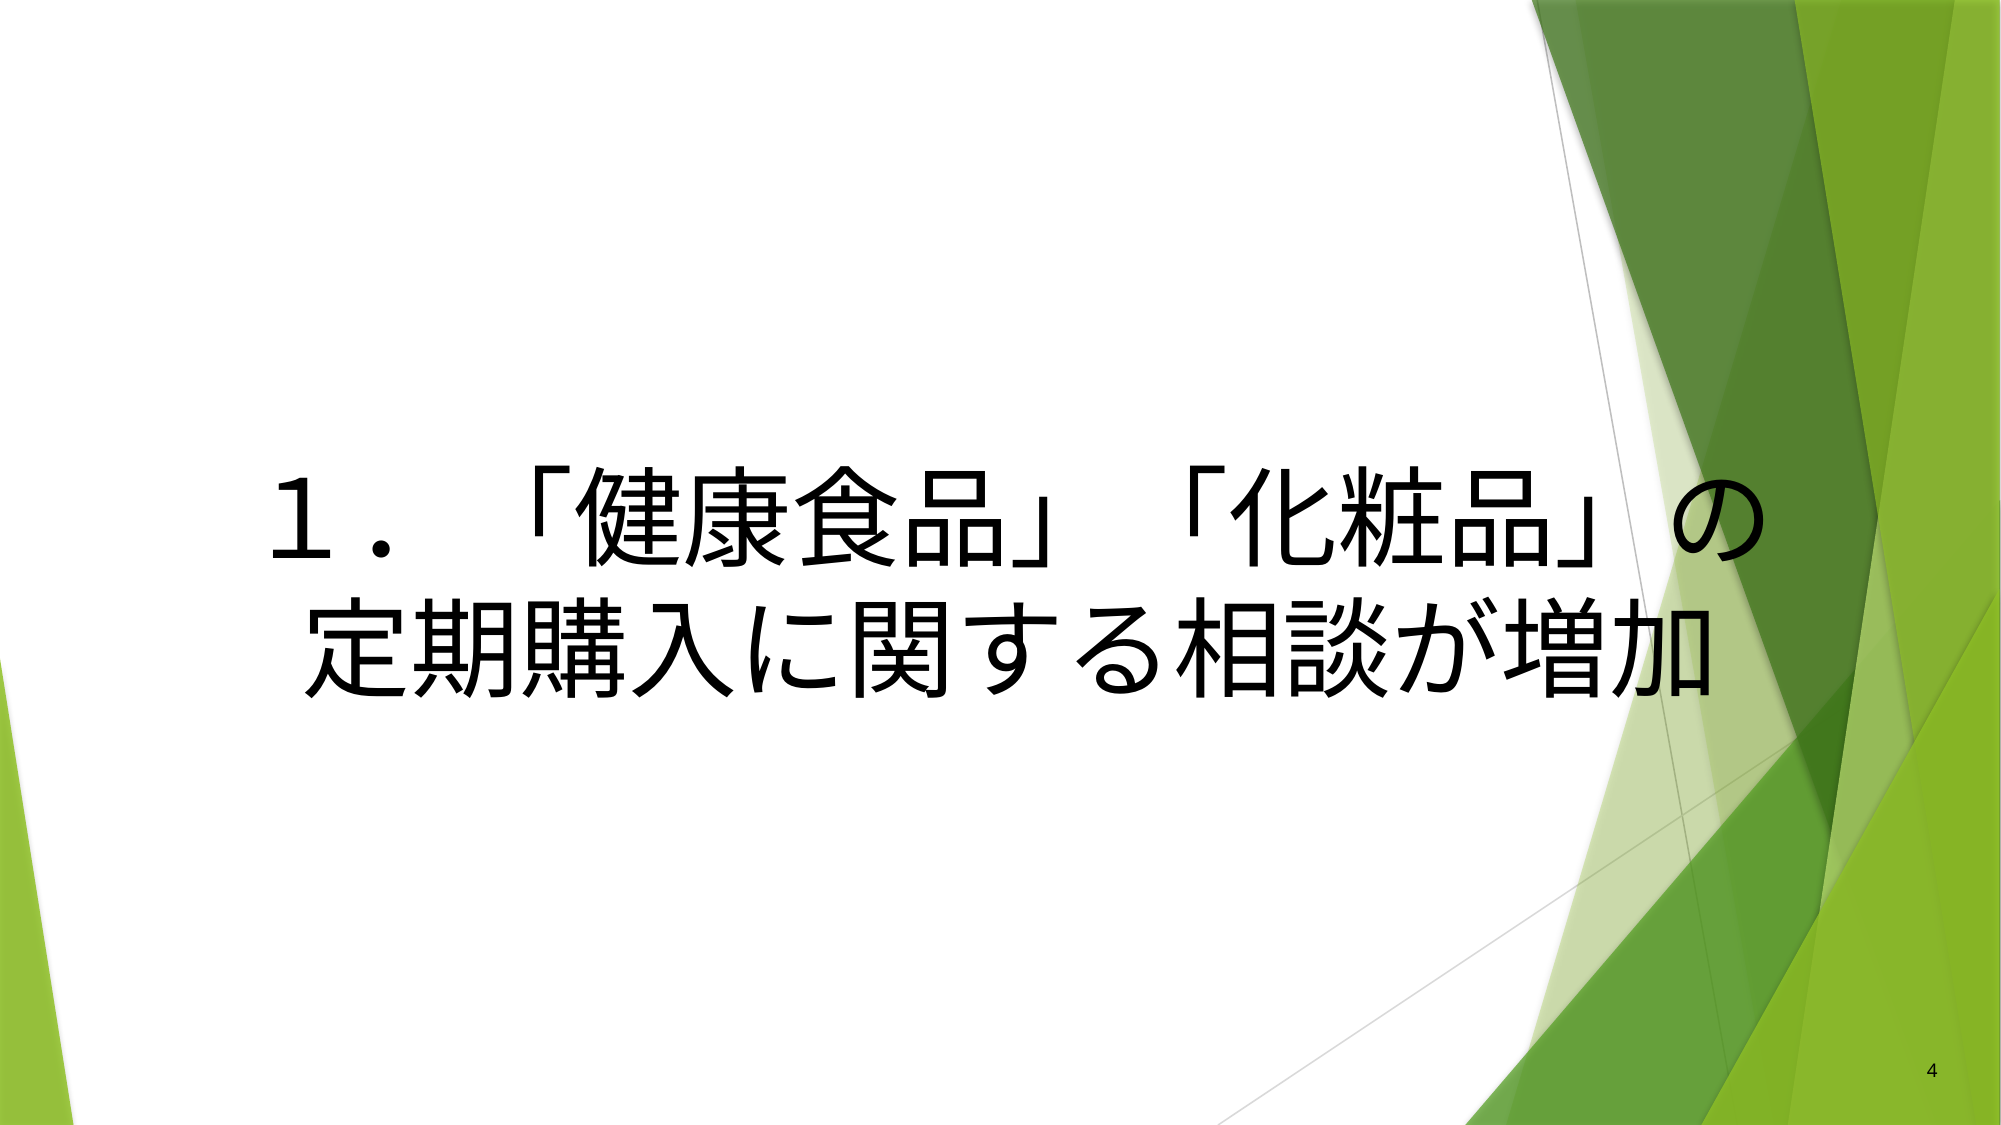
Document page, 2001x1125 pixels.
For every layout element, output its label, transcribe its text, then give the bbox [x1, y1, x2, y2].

slide_number 4 [1840, 1041, 1953, 1101]
title １．「健康食品」「化粧品」の 定期購入に関する相談が増加 [213, 442, 1807, 723]
